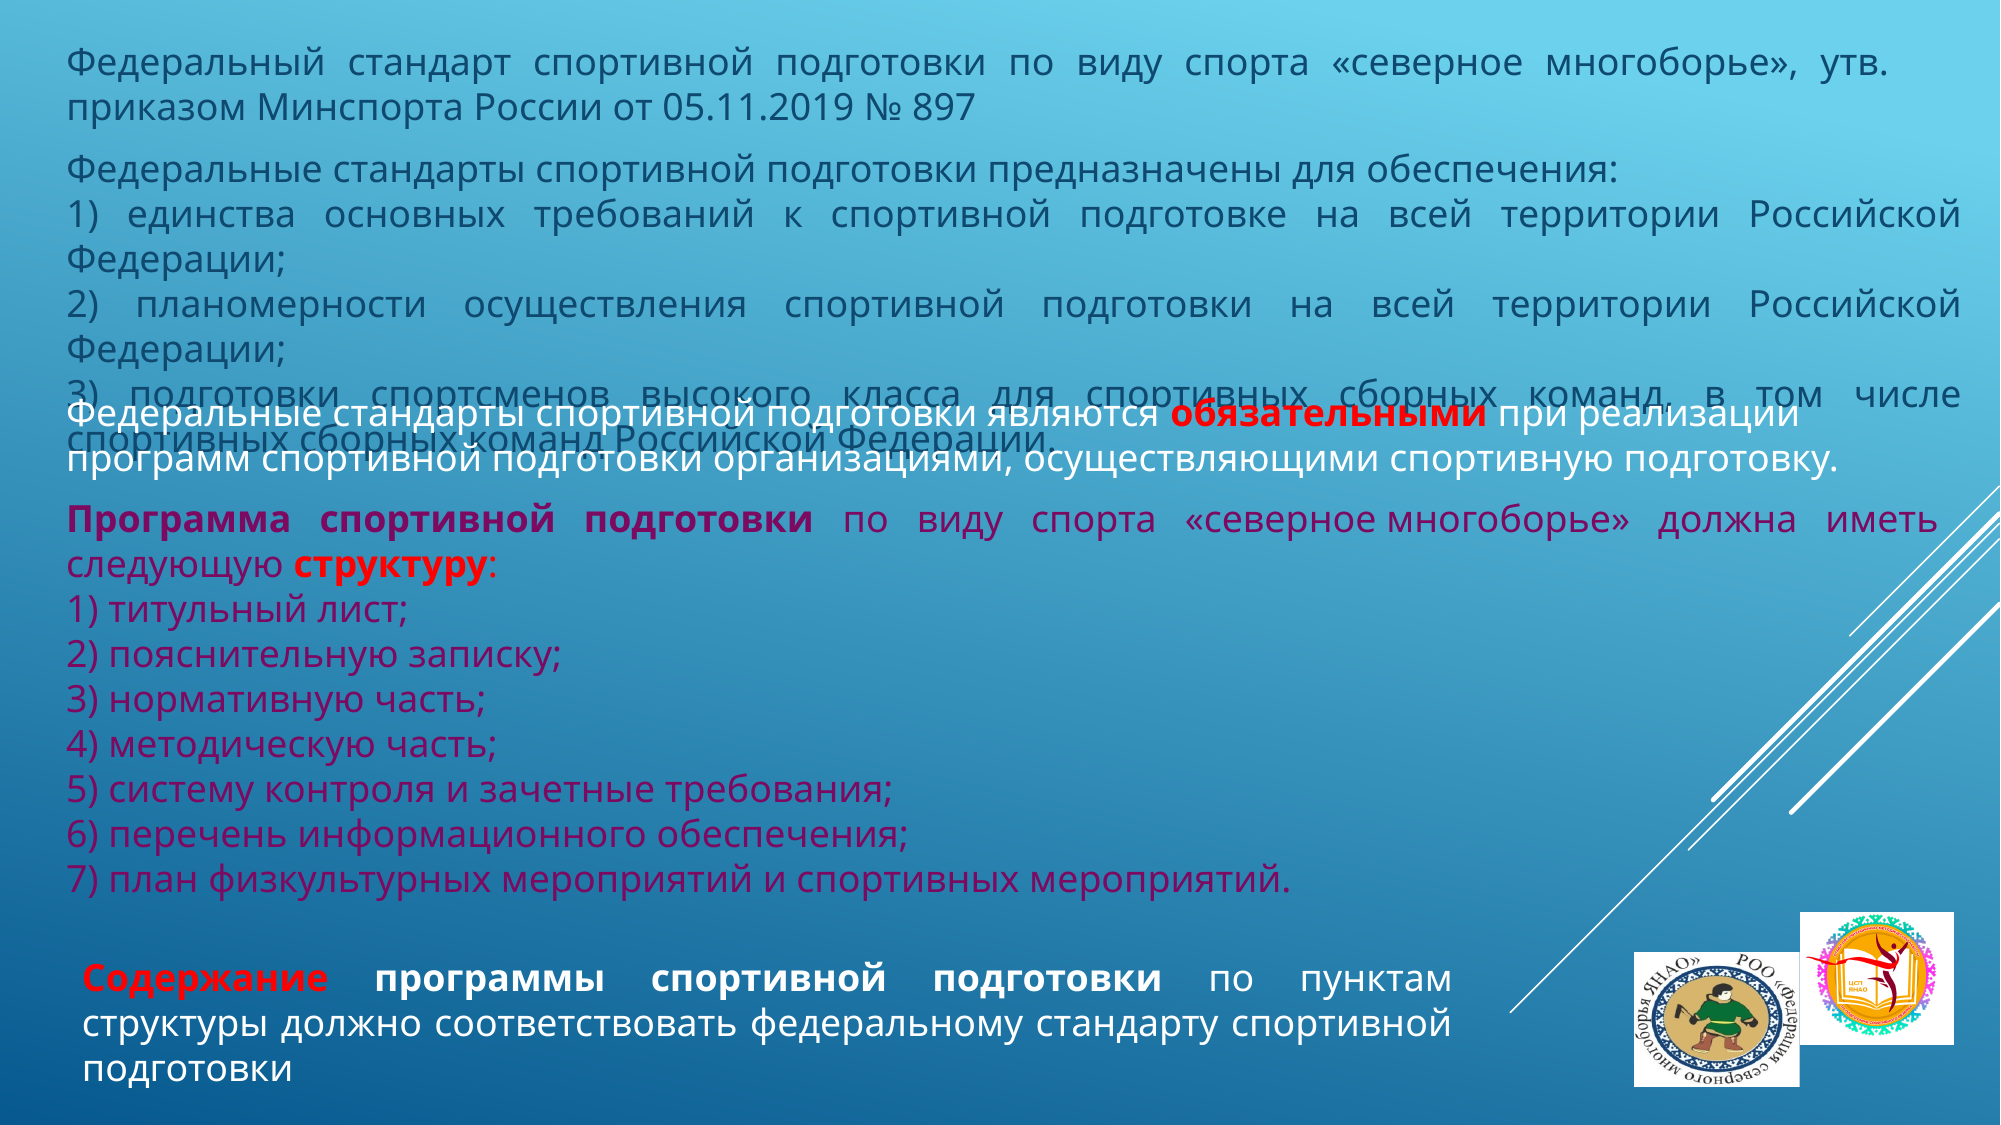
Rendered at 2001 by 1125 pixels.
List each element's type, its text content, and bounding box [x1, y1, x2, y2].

text_box Содержание программы спортивной подготовки по пунктам структуры должно соответствовать федеральному стандарту спортивной подготовки [67, 946, 1468, 1097]
text_box Программа спортивной подготовки по виду спорта «северное многоборье» должна иметь следующую структуру: 1) титульный лист; 2) пояснительную записку; 3) нормативную часть; 4) методическую часть; 5) систему контроля и зачетные требования; 6) перечень информационного обеспечения; 7) план физкультурных мероприятий и спортивных мероприятий. [51, 487, 1955, 908]
text_box Федеральные стандарты спортивной подготовки предназначены для обеспечения: 1) единства основных требований к спортивной подготовке на всей территории Российской Федерации; 2) планомерности осуществления спортивной подготовки на всей территории Российской Федерации; 3) подготовки спортсменов высокого класса для спортивных сборных команд, в том числе спортивных сборных команд Российской Федерации. [51, 138, 1978, 468]
picture [1633, 911, 1955, 1087]
text_box Федеральные стандарты спортивной подготовки являются обязательными при реализации программ спортивной подготовки организациями, осуществляющими спортивную подготовку. [51, 381, 1955, 487]
text_box Федеральный стандарт спортивной подготовки по виду спорта «северное многоборье», утв. приказом Минспорта России от 05.11.2019 № 897 [51, 30, 1905, 136]
